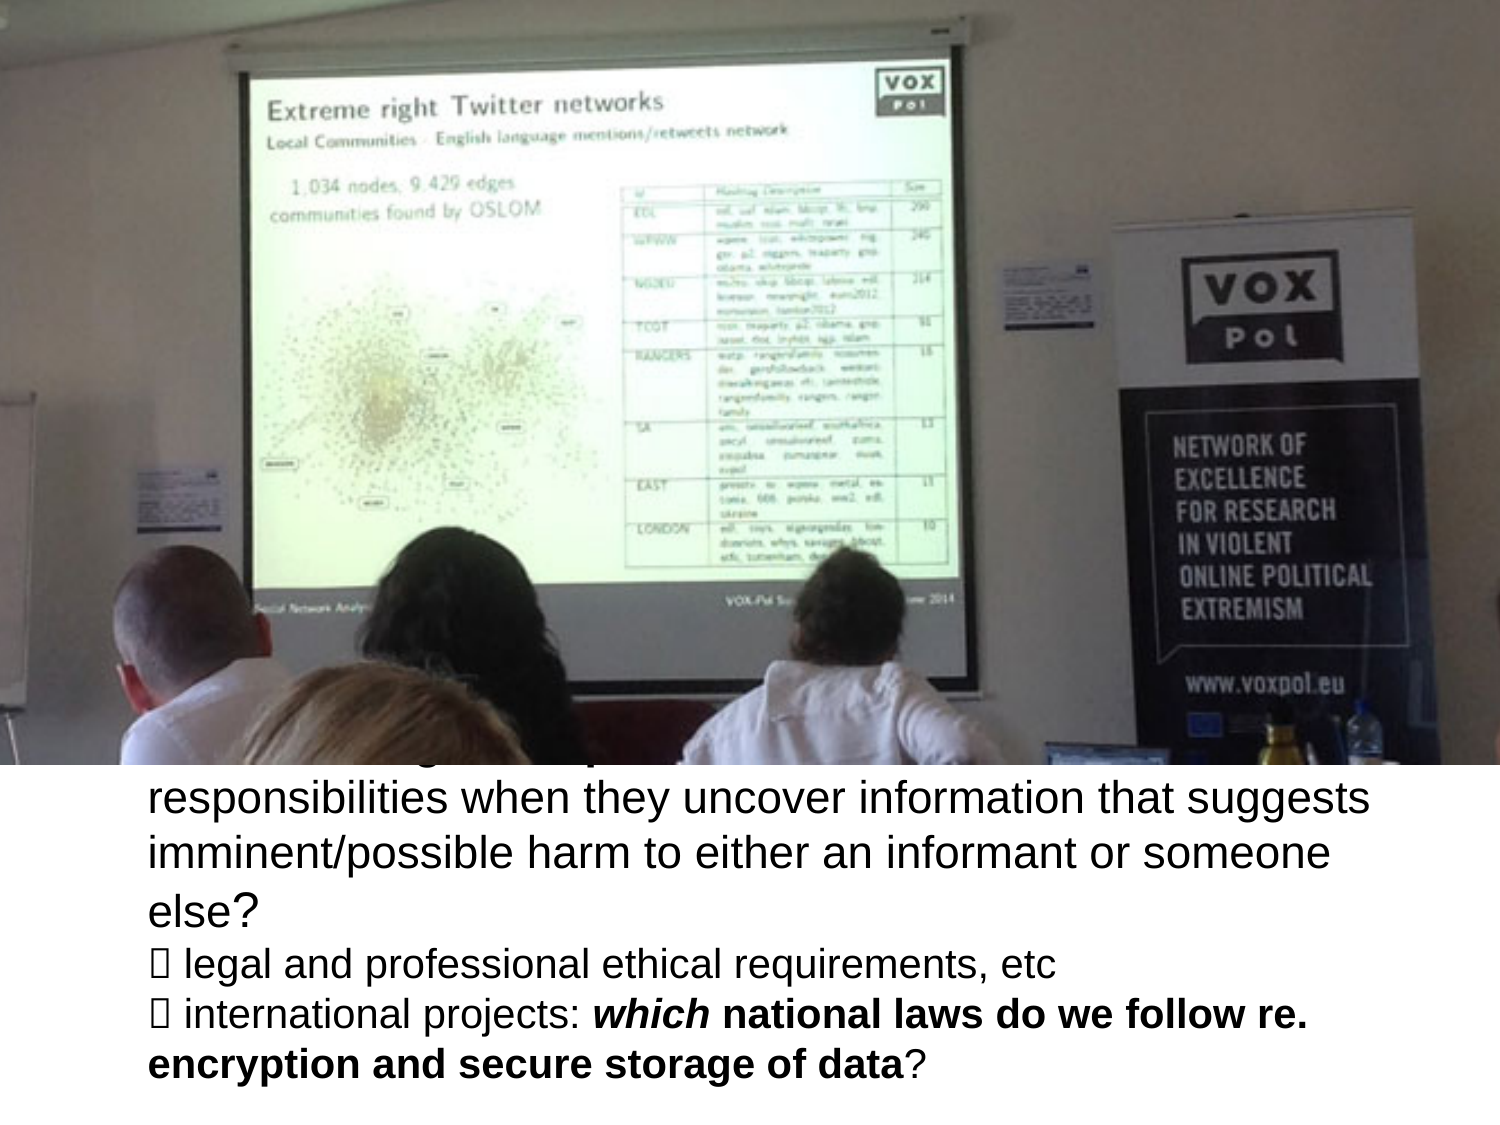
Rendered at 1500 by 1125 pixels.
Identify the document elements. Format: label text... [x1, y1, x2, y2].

picture [0, 0, 1500, 765]
list While there are often methodologically sound and ethically legitimate / justified ways of (re)solving the ethical challenges raised in a given research project – occasionally there are not: sometimes the answer is “no” E.g. (earlier?) “no-go” areas: pro-ana, cutting, suicide sites … danger(s) to researchers – retribution from informants, colleagues, angered by published findings, etc. Also: “middle ground problems” – what are researchers’ responsibilities when they uncover information that suggests imminent/possible harm to either an informant or someone else?  legal and professional ethical requirements, etc  international projects: which national laws do we follow re. encryption and secure storage of data? [88, 776, 1459, 1125]
